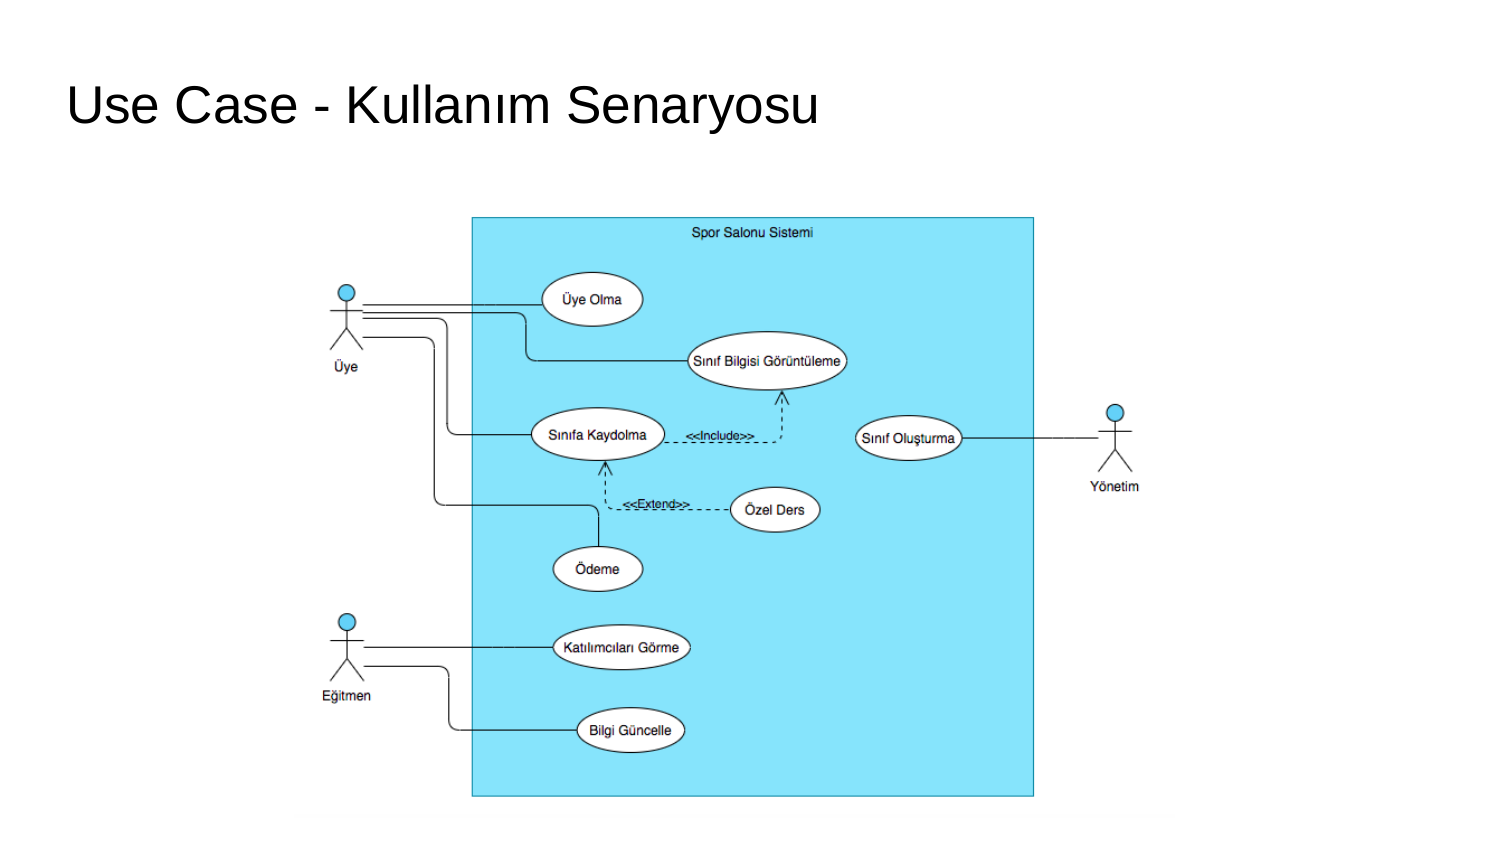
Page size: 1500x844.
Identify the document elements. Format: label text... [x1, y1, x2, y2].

title Use Case - Kullanım Senaryosu [51, 55, 1449, 150]
picture [294, 188, 1175, 818]
